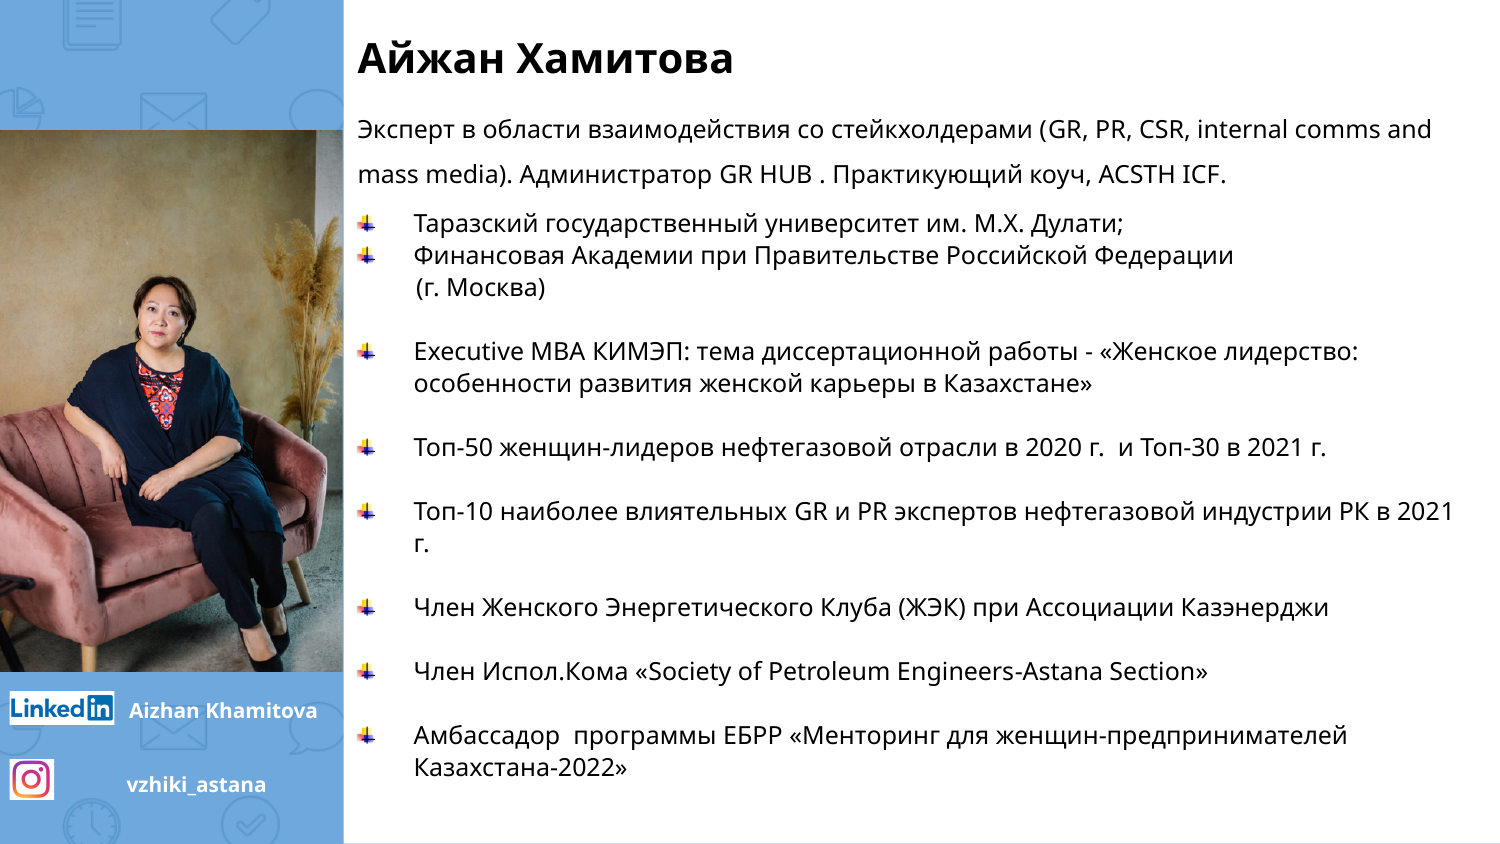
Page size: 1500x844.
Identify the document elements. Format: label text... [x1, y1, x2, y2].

picture [357, 597, 375, 616]
picture [9, 690, 115, 725]
picture [357, 501, 375, 520]
text_box Айжан Хамитова Эксперт в области взаимодействия со стейкхолдерами (GR, PR, CSR, internal comms and mass media). Администратор GR HUB . Практикующий коуч, ACSTH ICF. Таразский государственный университет им. М.Х. Дулати; Финансовая Академии при Правительстве Российской Федерации (г. Москва) Executive MBA КИМЭП: тема диссертационной работы - «Женское лидерство: особенности развития женской карьеры в Казахстане» Топ-50 женщин-лидеров нефтегазовой отрасли в 2020 г. и Топ-30 в 2021 г. Топ-10 наиболее влиятельных GR и PR экспертов нефтегазовой индустрии РК в 2021 г. Член Женского Энергетического Клуба (ЖЭК) при Ассоциации Казэнерджи Член Испол.Кома «Society of Petroleum Engineers-Astana Section» Амбассадор программы ЕБРР «Менторинг для женщин-предпринимателей Казахстана-2022» [342, 0, 1491, 789]
text_box Aizhan Khamitova [114, 689, 356, 730]
picture [0, 130, 343, 673]
picture [357, 661, 375, 680]
text_box vzhiki_astana [111, 764, 323, 805]
picture [357, 213, 375, 232]
picture [9, 759, 55, 801]
picture [357, 437, 375, 456]
picture [357, 245, 375, 264]
picture [357, 725, 375, 744]
picture [357, 341, 375, 360]
